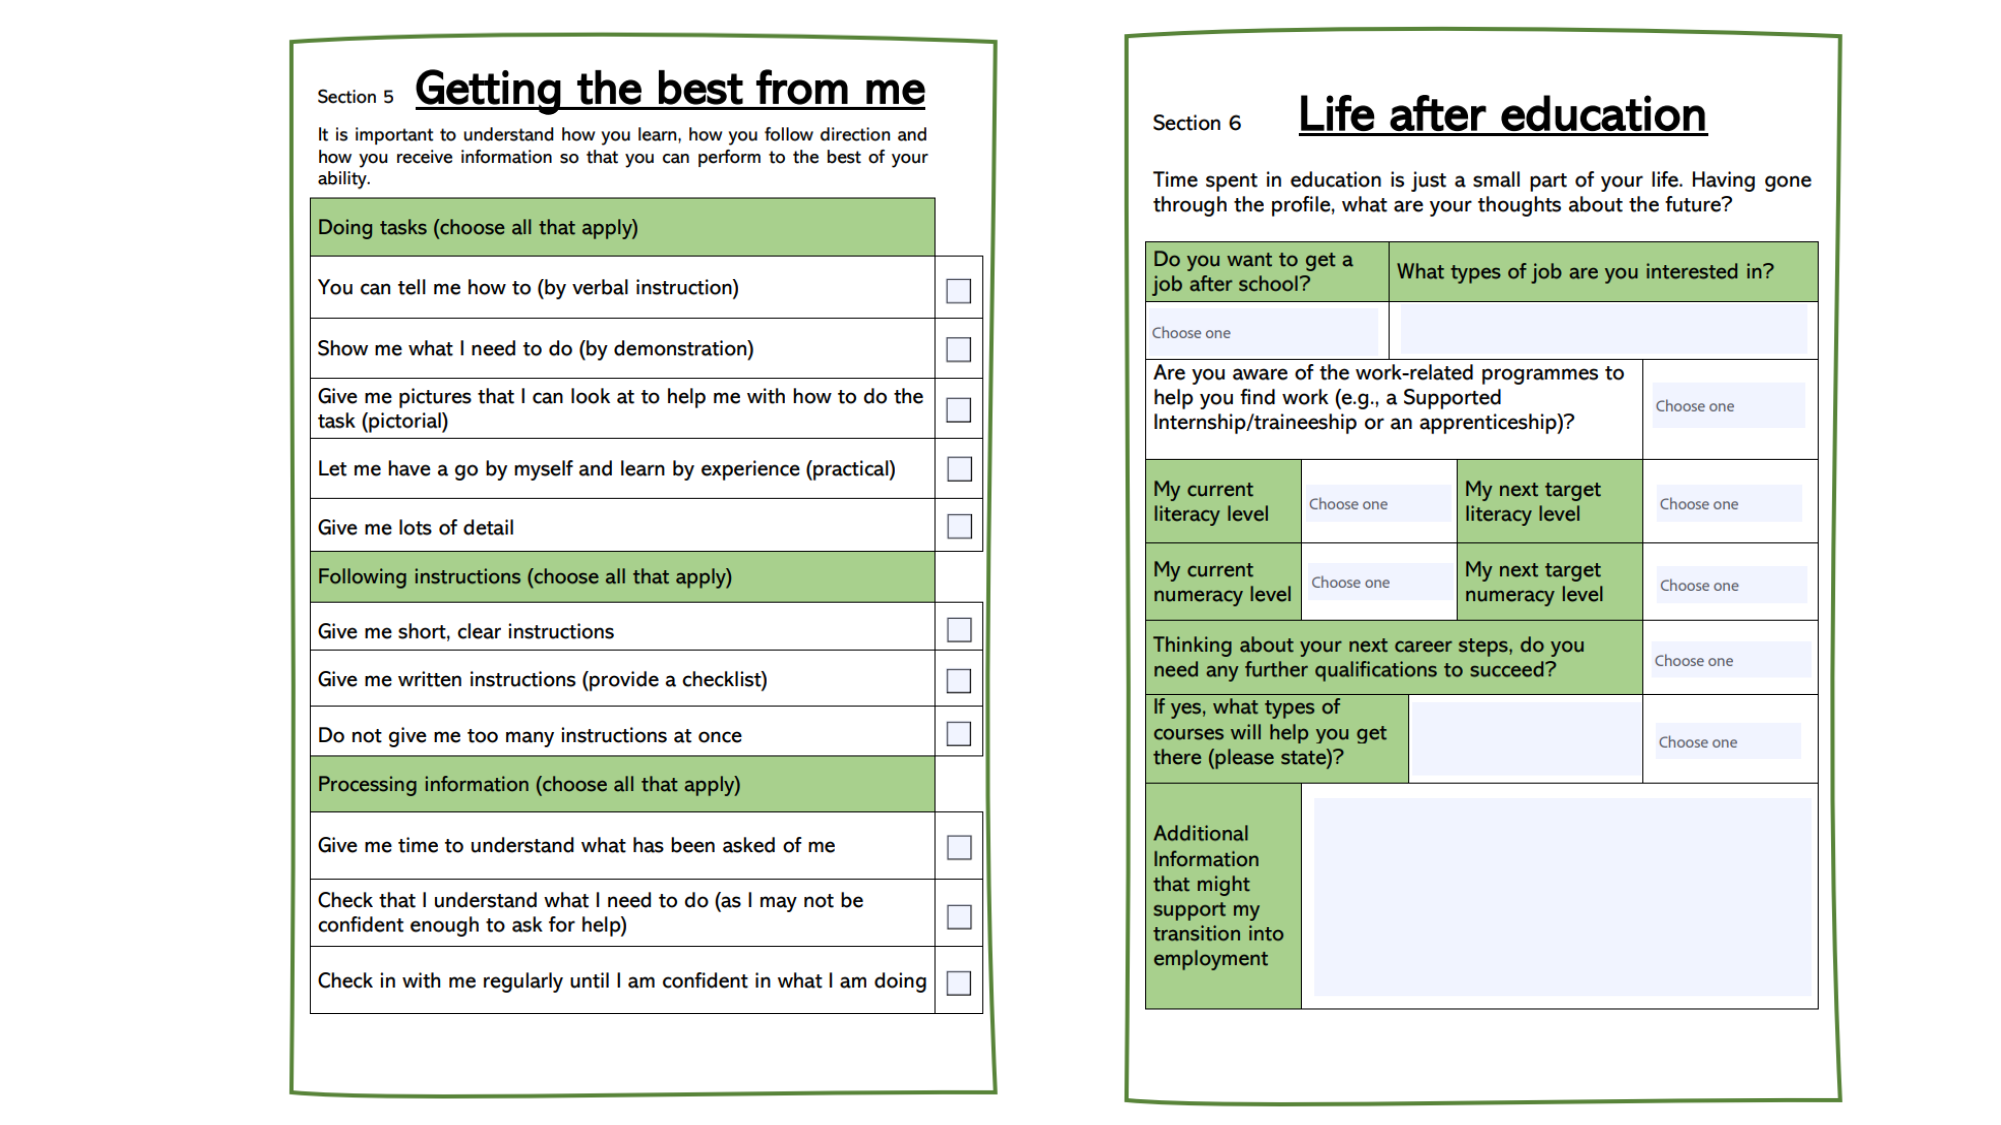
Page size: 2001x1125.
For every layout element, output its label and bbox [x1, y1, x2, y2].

picture [261, 0, 1022, 1125]
picture [1108, 0, 1860, 1125]
